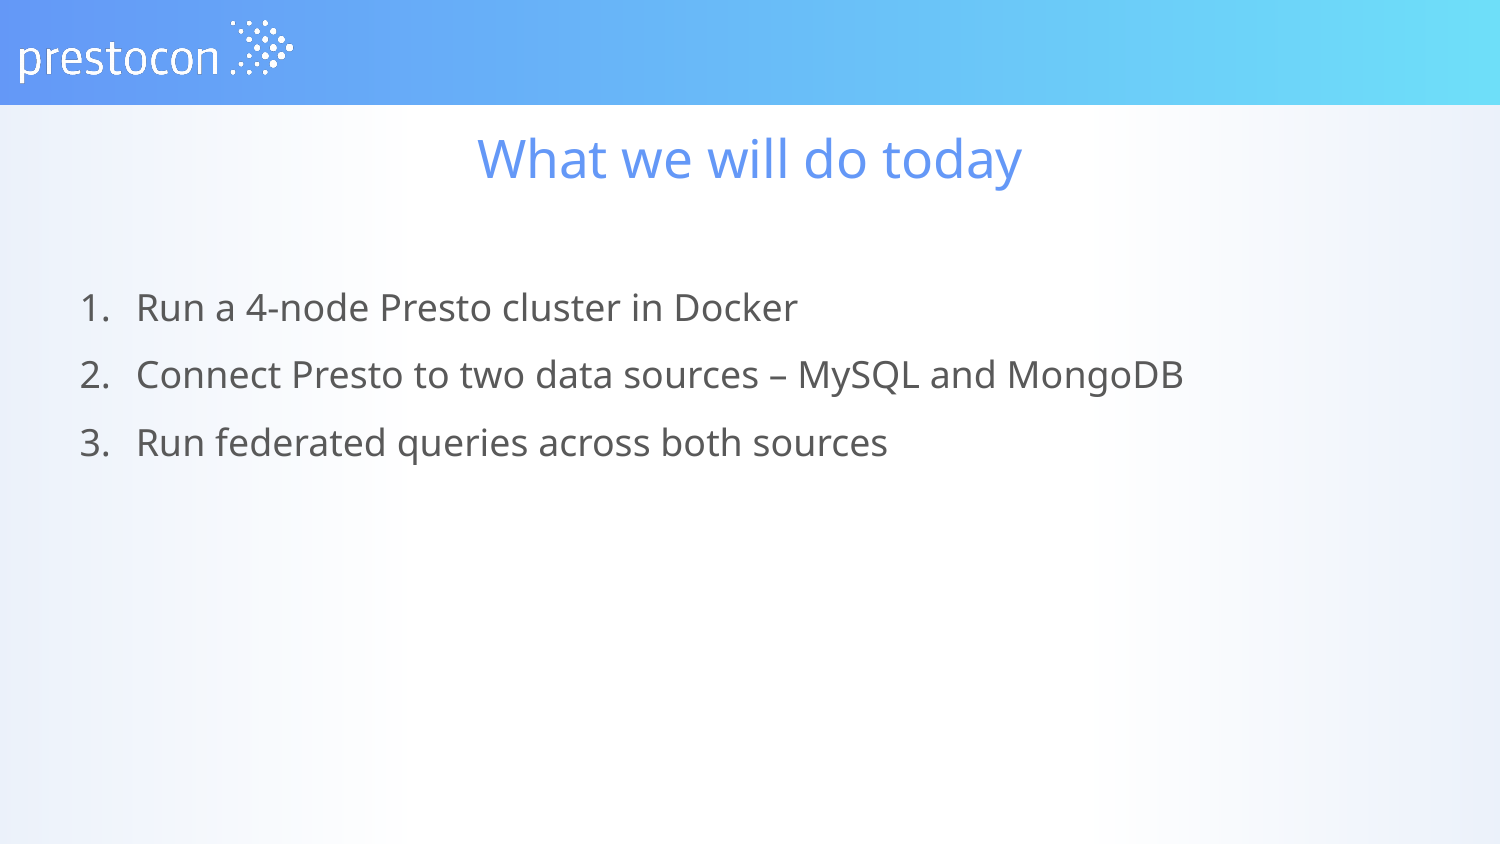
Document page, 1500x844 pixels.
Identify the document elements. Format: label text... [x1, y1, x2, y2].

title What we will do today [51, 110, 1449, 205]
text_box Run a 4-node Presto cluster in Docker Connect Presto to two data sources – MySQL and MongoDB Run federated queries across both sources [45, 245, 1331, 763]
picture [20, 20, 298, 84]
